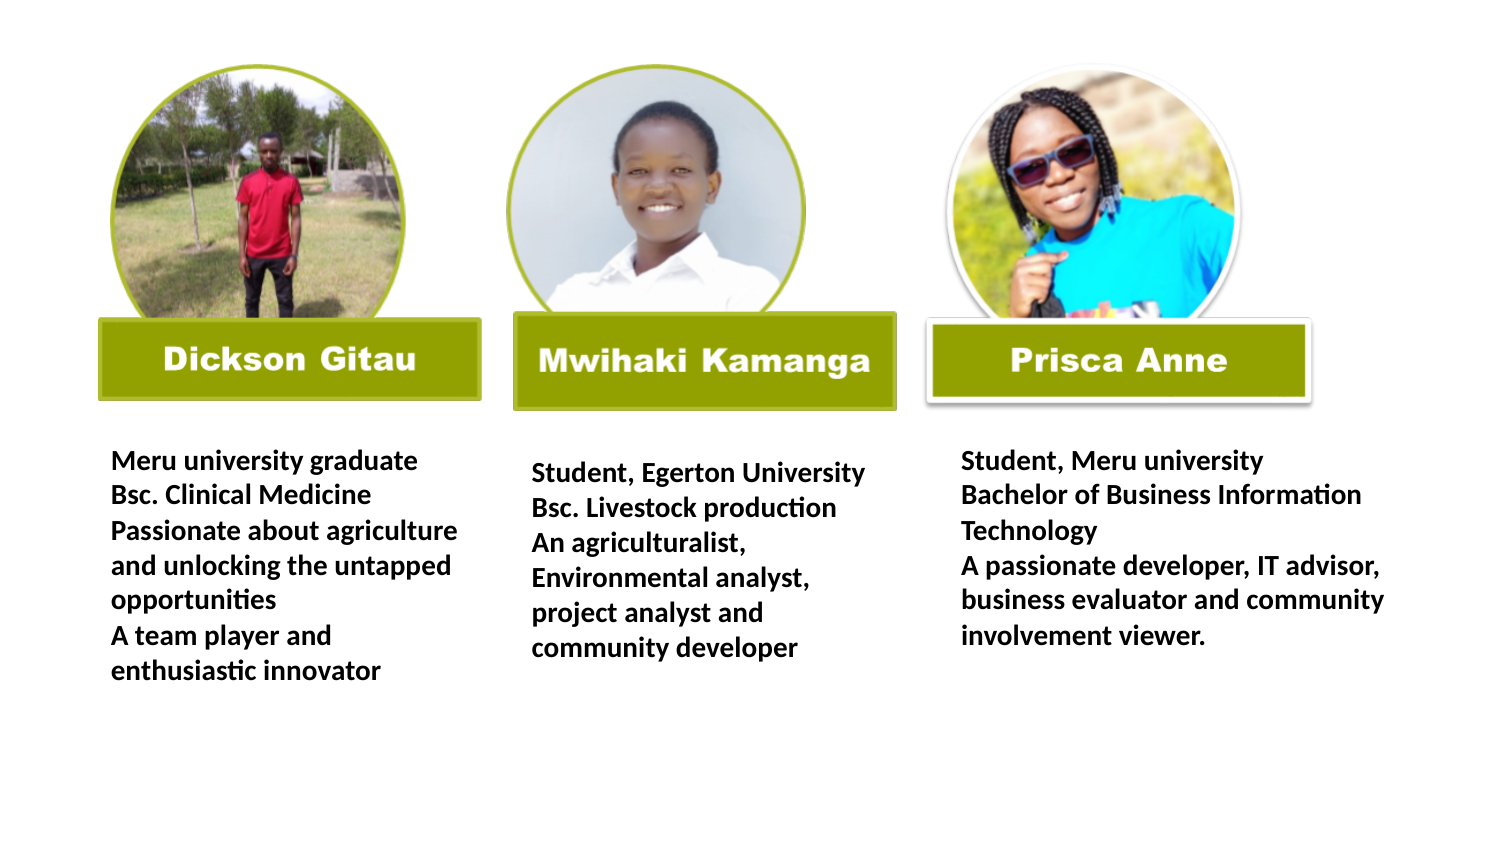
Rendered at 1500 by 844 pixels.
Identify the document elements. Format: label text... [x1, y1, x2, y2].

text_box Student, Meru university Bachelor of Business Information Technology A passionate developer, IT advisor, business evaluator and community involvement viewer. [946, 433, 1453, 659]
text_box Meru university graduate Bsc. Clinical Medicine Passionate about agriculture and unlocking the untapped opportunities A team player and enthusiastic innovator [96, 453, 492, 728]
text_box Student, Egerton University Bsc. Livestock production An agriculturalist, Environmental analyst, project analyst and community developer [516, 454, 917, 706]
picture [95, 58, 1320, 447]
